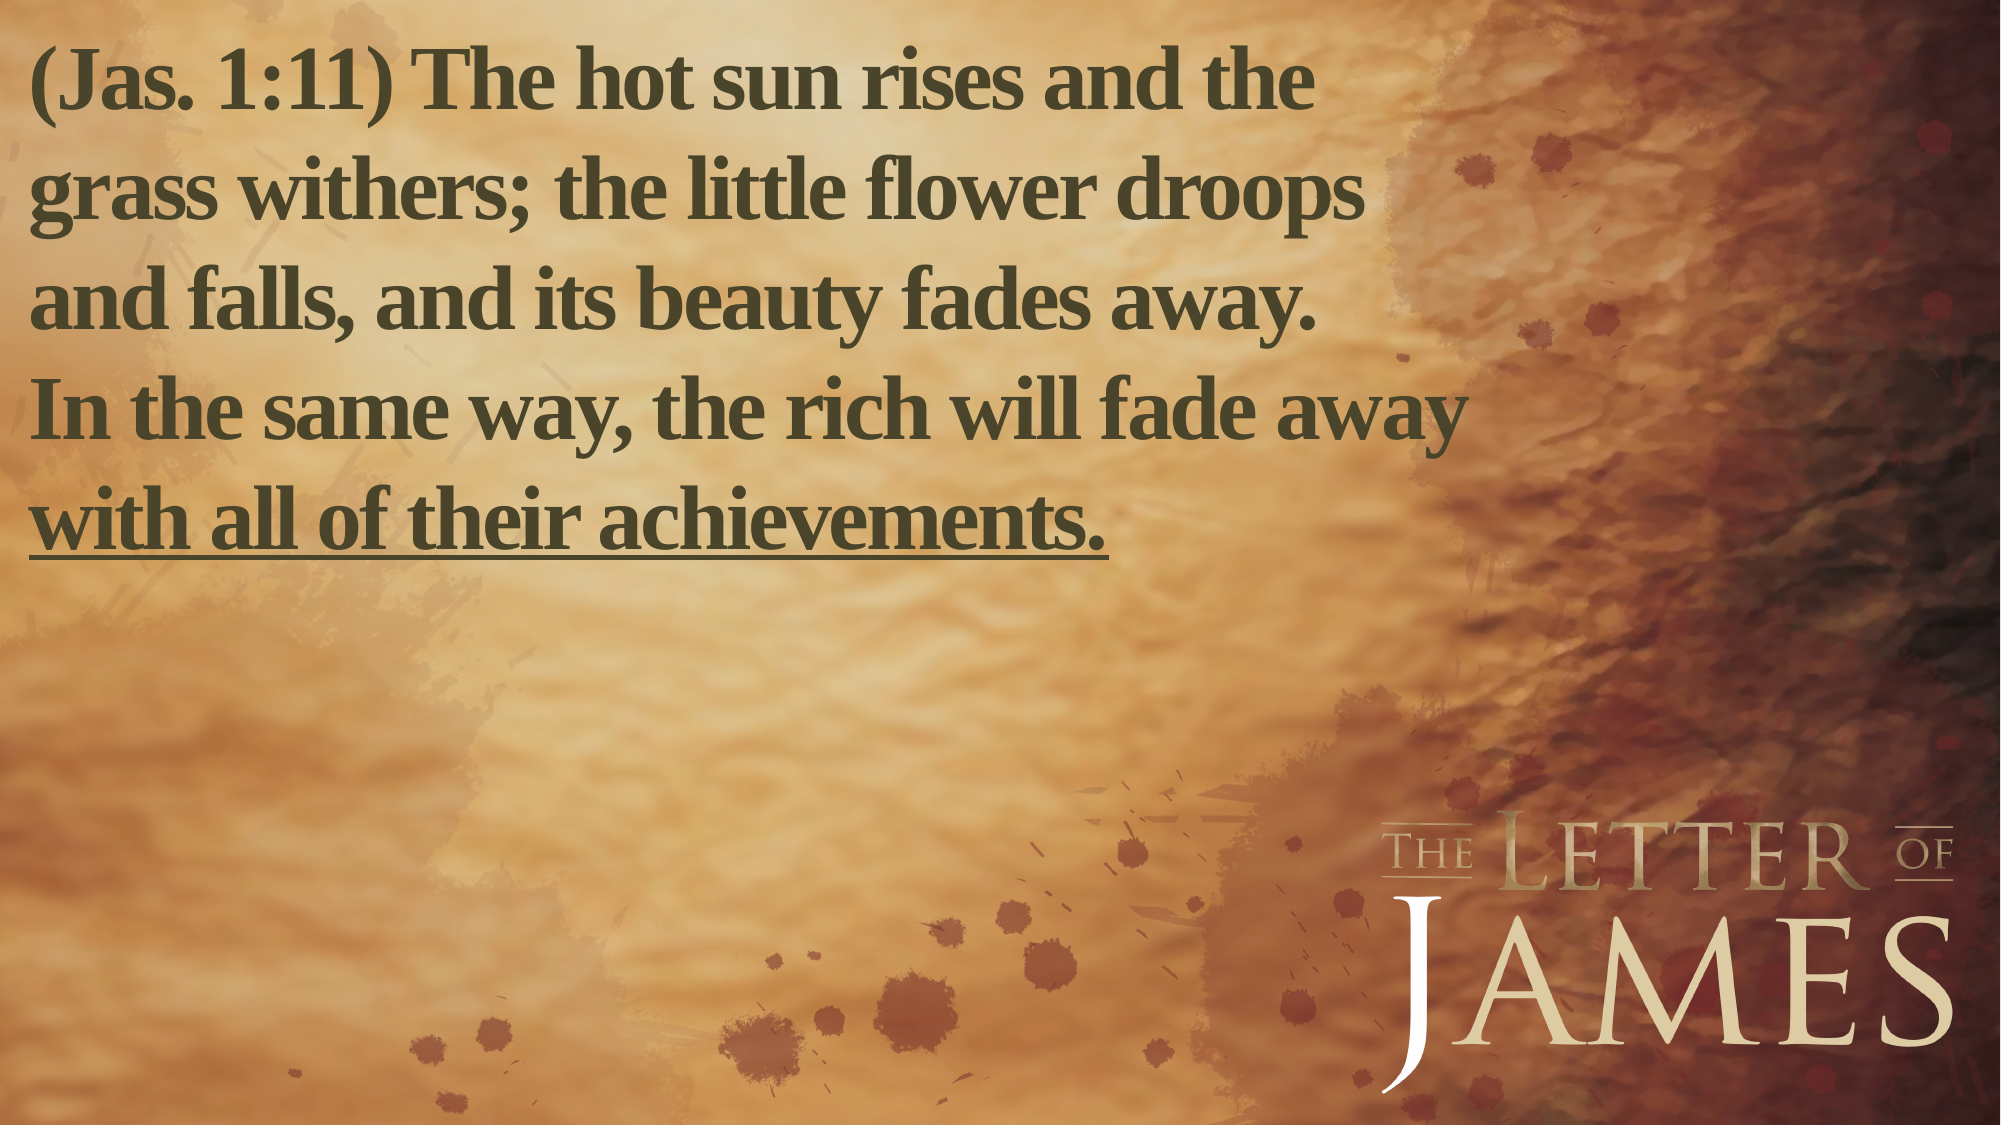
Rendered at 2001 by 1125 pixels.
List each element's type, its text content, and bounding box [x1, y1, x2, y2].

picture [0, 0, 2001, 1125]
text_box (Jas. 1:11) The hot sun rises and the grass withers; the little flower droops and falls, and its beauty fades away. In the same way, the rich will fade away with all of their achievements. [14, 10, 1500, 576]
